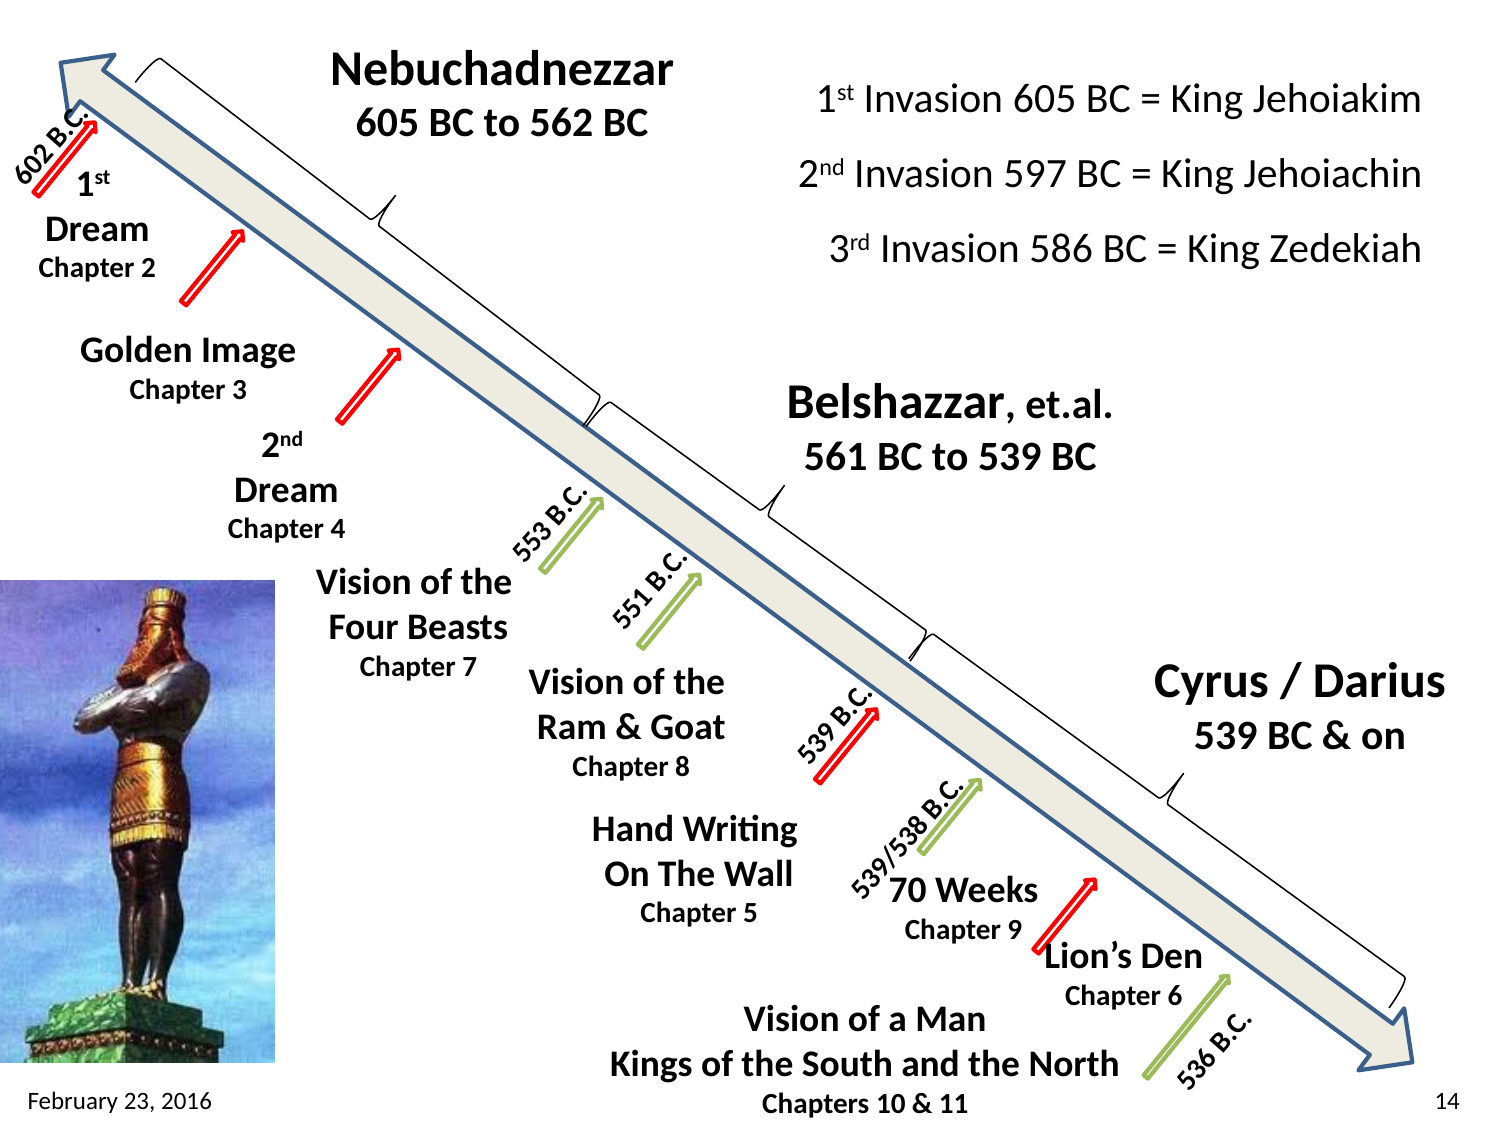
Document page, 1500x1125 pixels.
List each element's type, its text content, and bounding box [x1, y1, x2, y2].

text_box Cyrus / Darius 539 BC & on [1139, 640, 1461, 765]
slide_number 14 [1362, 1069, 1475, 1125]
text_box [1054, 877, 1098, 923]
text_box Vision of the Ram & Goat Chapter 8 [513, 649, 749, 790]
text_box [58, 52, 1415, 1073]
text_box 536 B.C. [1151, 979, 1278, 1113]
text_box [538, 497, 605, 575]
text_box 539 B.C. [772, 653, 898, 787]
text_box [814, 709, 880, 786]
picture [0, 580, 276, 1063]
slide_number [12, 1072, 250, 1125]
text_box 602 B.C. [0, 73, 114, 208]
text_box Nebuchadnezzar 605 BC to 562 BC [315, 27, 689, 153]
text_box 70 Weeks Chapter 9 [873, 857, 1054, 953]
text_box Hand Writing On The Wall Chapter 5 [577, 796, 822, 936]
text_box 539/538 B.C. [825, 745, 990, 922]
text_box [134, 57, 601, 427]
text_box [1141, 973, 1231, 1081]
text_box [178, 229, 246, 308]
text_box [908, 633, 1406, 1009]
text_box 553 B.C. [487, 451, 614, 585]
text_box Vision of the Four Beasts Chapter 7 [300, 549, 537, 690]
text_box 551 B.C. [587, 517, 713, 651]
text_box 2nd Dream Chapter 4 [212, 412, 361, 553]
text_box [340, 347, 402, 412]
text_box Belshazzar, et.al. 561 BC to 539 BC [771, 361, 1129, 486]
text_box [76, 126, 98, 151]
text_box Lion’s Den Chapter 6 [1029, 923, 1219, 1019]
text_box Vision of a Man Kings of the South and the North Chapters 10 & 11 [595, 986, 1136, 1125]
text_box 1st Dream Chapter 2 [23, 151, 171, 291]
text_box Golden Image Chapter 3 [65, 318, 312, 413]
text_box 1st Invasion 605 BC = King Jehoiakim 2nd Invasion 597 BC = King Jehoiachin 3rd Invasion 586 BC = King Zedekiah [749, 38, 1438, 279]
text_box [585, 401, 927, 662]
text_box [635, 572, 703, 651]
